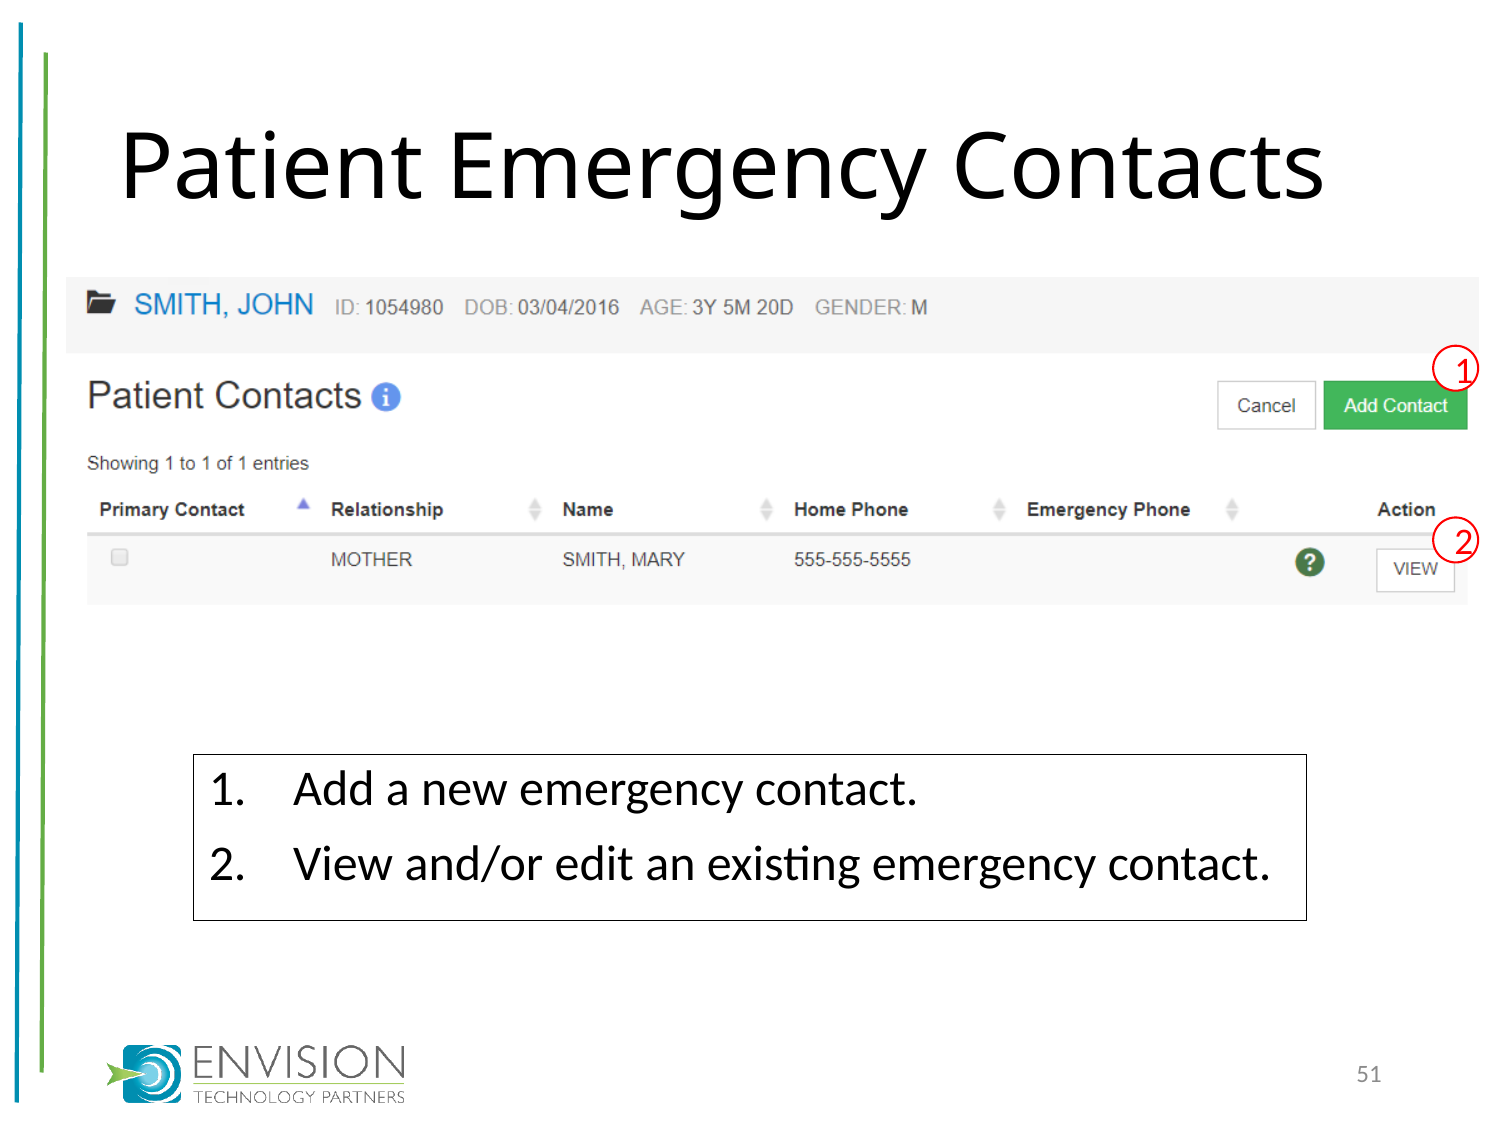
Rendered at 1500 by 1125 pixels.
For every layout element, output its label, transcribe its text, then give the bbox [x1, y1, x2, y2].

picture [103, 1045, 174, 1103]
picture [149, 1045, 404, 1103]
picture [66, 277, 1479, 615]
text_box Add a new emergency contact. View and/or edit an existing emergency contact. [193, 754, 1307, 921]
slide_number 51 [1059, 1042, 1397, 1103]
title Patient Emergency Contacts [103, 59, 1397, 277]
